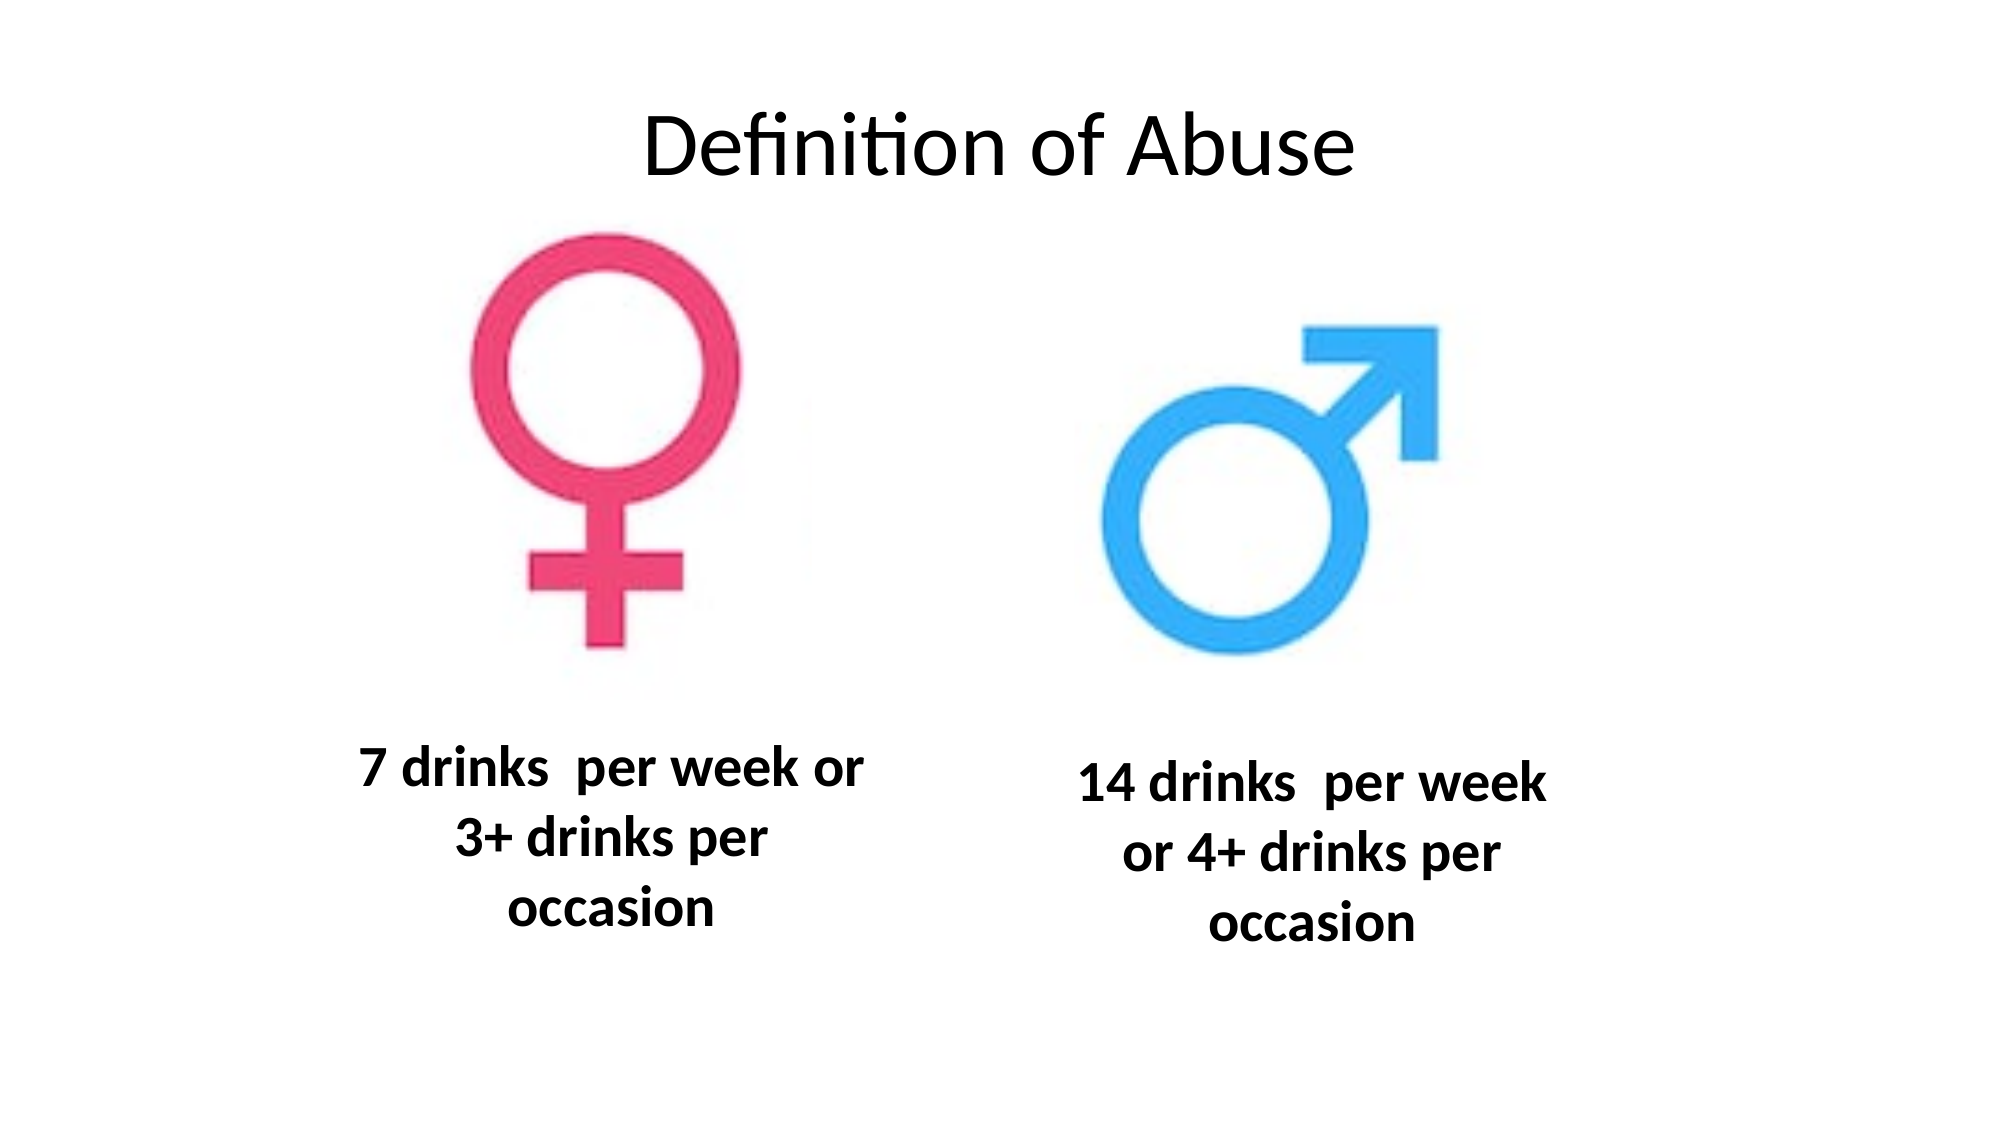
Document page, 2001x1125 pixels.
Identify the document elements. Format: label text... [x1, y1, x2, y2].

picture [412, 196, 812, 701]
picture [1074, 237, 1554, 716]
text_box 7 drinks per week or 3+ drinks per occasion [343, 720, 881, 946]
title Definition of Abuse [99, 45, 1900, 233]
text_box 14 drinks per week or 4+ drinks per occasion [1049, 735, 1575, 960]
